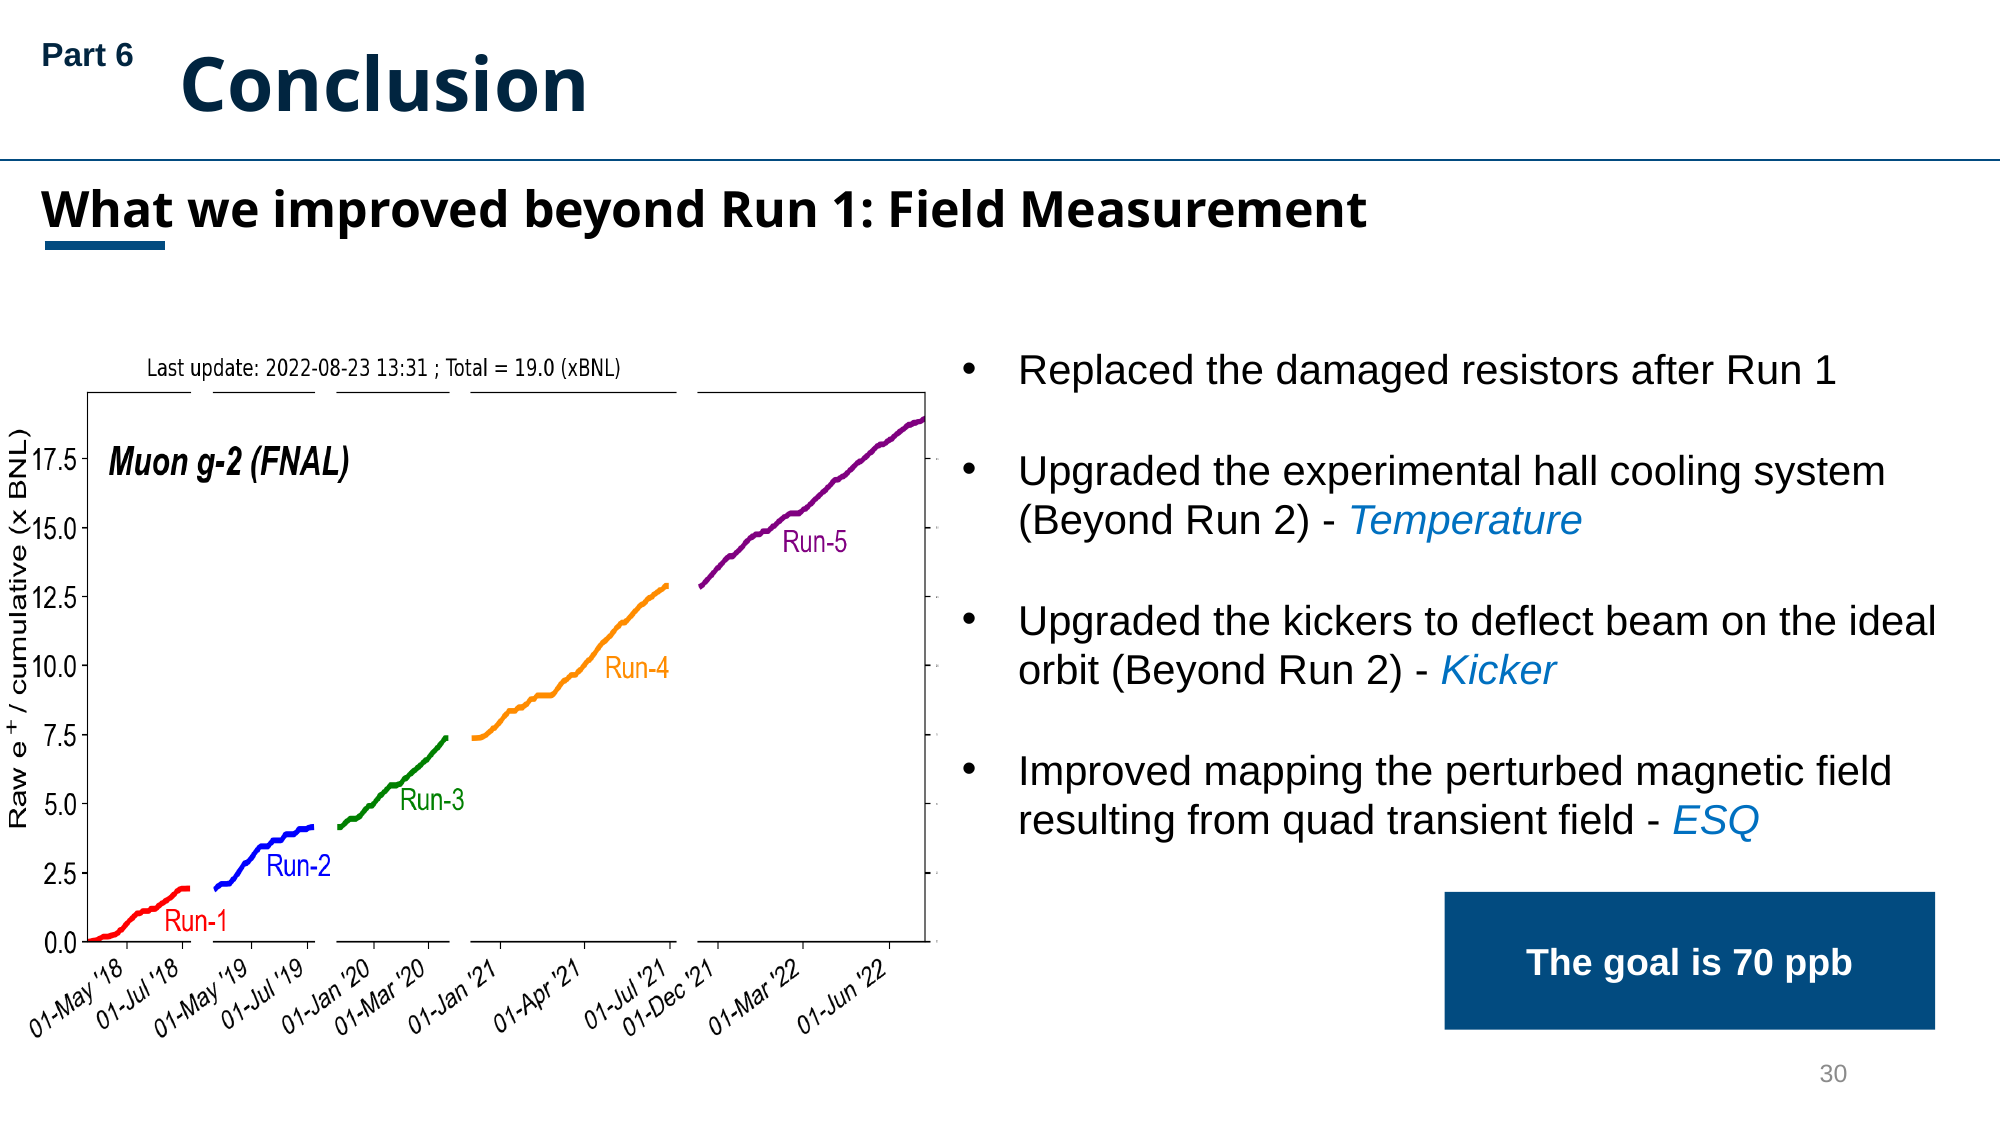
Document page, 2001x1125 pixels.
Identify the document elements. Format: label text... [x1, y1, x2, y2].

text_box Replaced the damaged resistors after Run 1 Upgraded the experimental hall cooling system (Beyond Run 2) - Temperature Upgraded the kickers to deflect beam on the ideal orbit (Beyond Run 2) - Kicker Improved mapping the perturbed magnetic field resulting from quad transient field - ESQ [1033, 335, 2000, 951]
slide_number 30 [1412, 1042, 1863, 1103]
text_box Part 6 [26, 26, 165, 81]
text_box Conclusion [165, 28, 1588, 134]
text_box The goal is 70 ppb [1444, 891, 1936, 1031]
text_box What we improved beyond Run 1: Field Measurement [26, 170, 1488, 245]
picture [0, 295, 1033, 1103]
